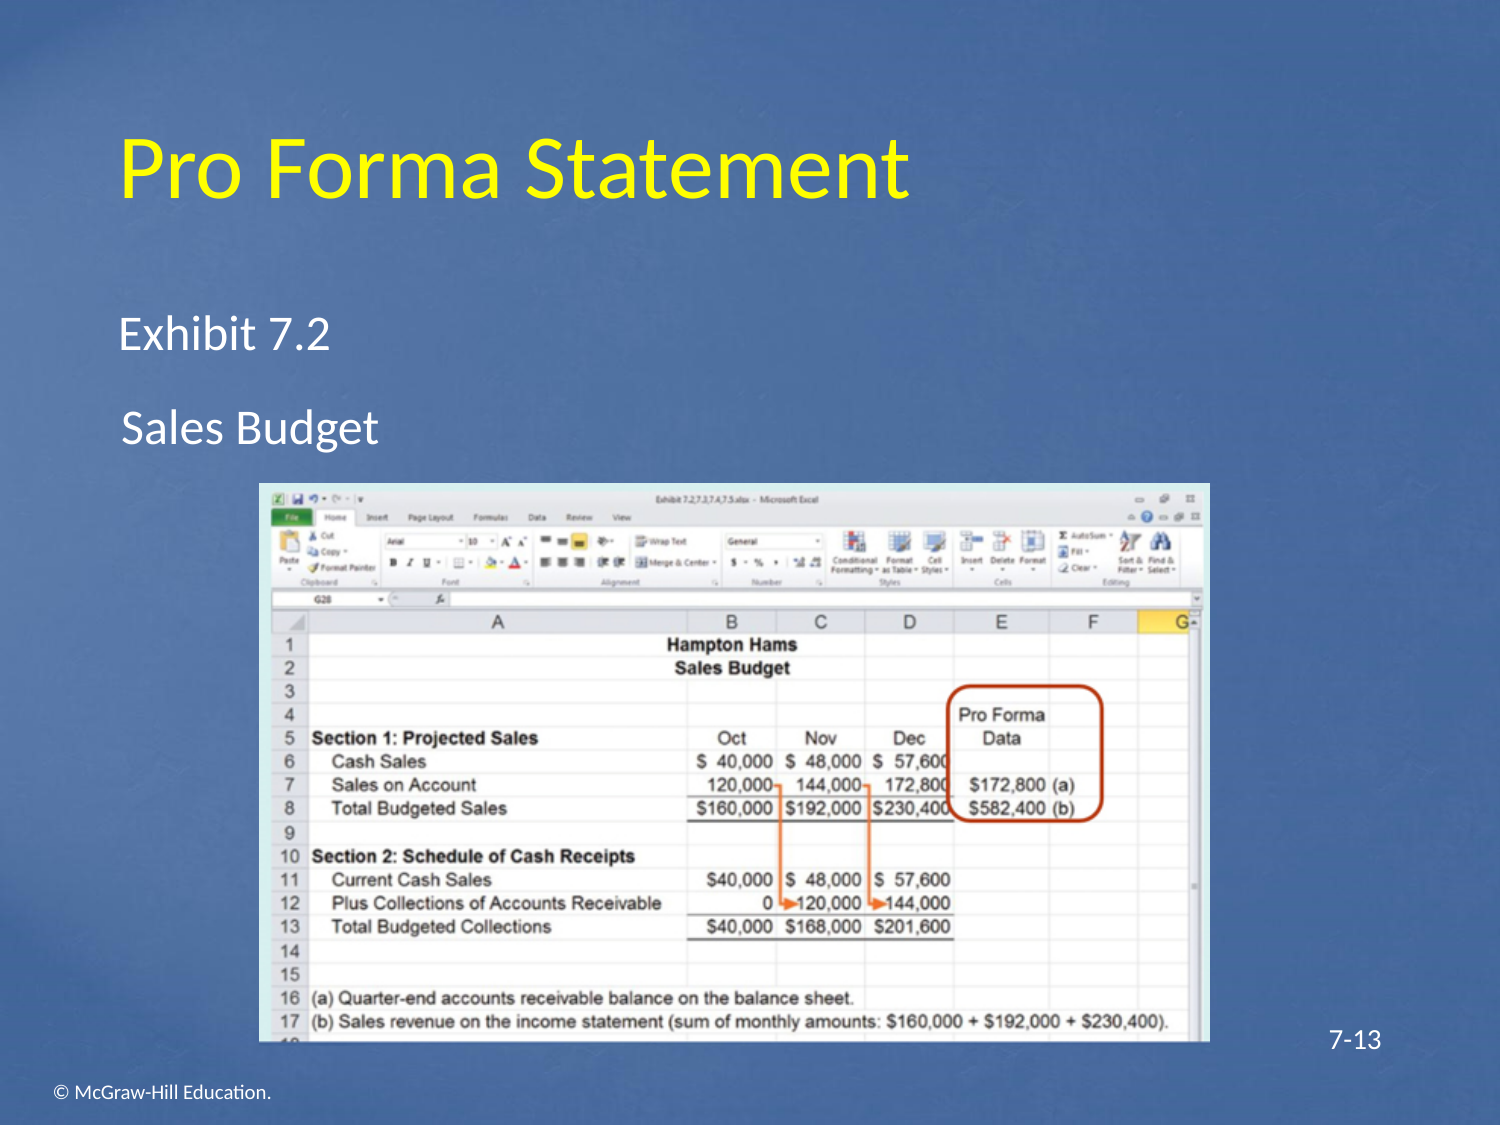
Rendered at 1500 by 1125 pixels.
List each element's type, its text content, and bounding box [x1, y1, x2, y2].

title Pro Forma Statement [103, 59, 1397, 278]
slide_number 7-13 [1059, 1008, 1397, 1068]
picture [0, 0, 1500, 1125]
list Exhibit 7.2 [103, 299, 413, 369]
list Sales Budget [106, 393, 413, 467]
